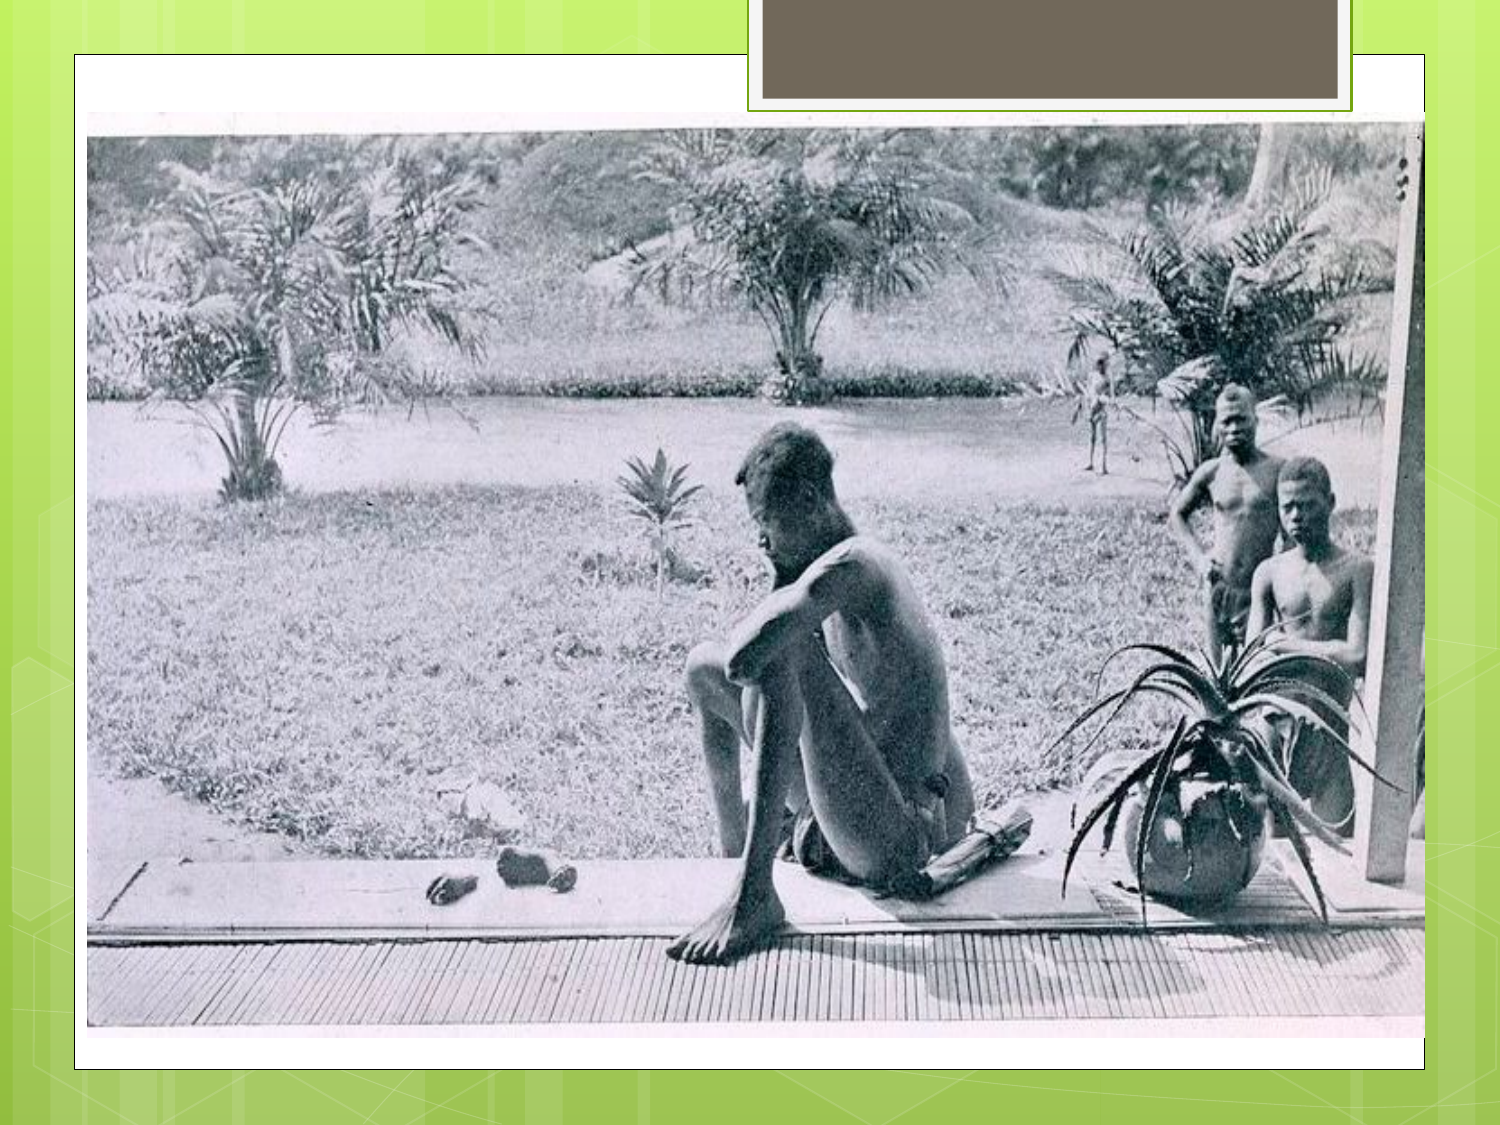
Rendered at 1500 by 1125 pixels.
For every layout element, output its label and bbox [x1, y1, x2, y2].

picture [87, 112, 1426, 1038]
